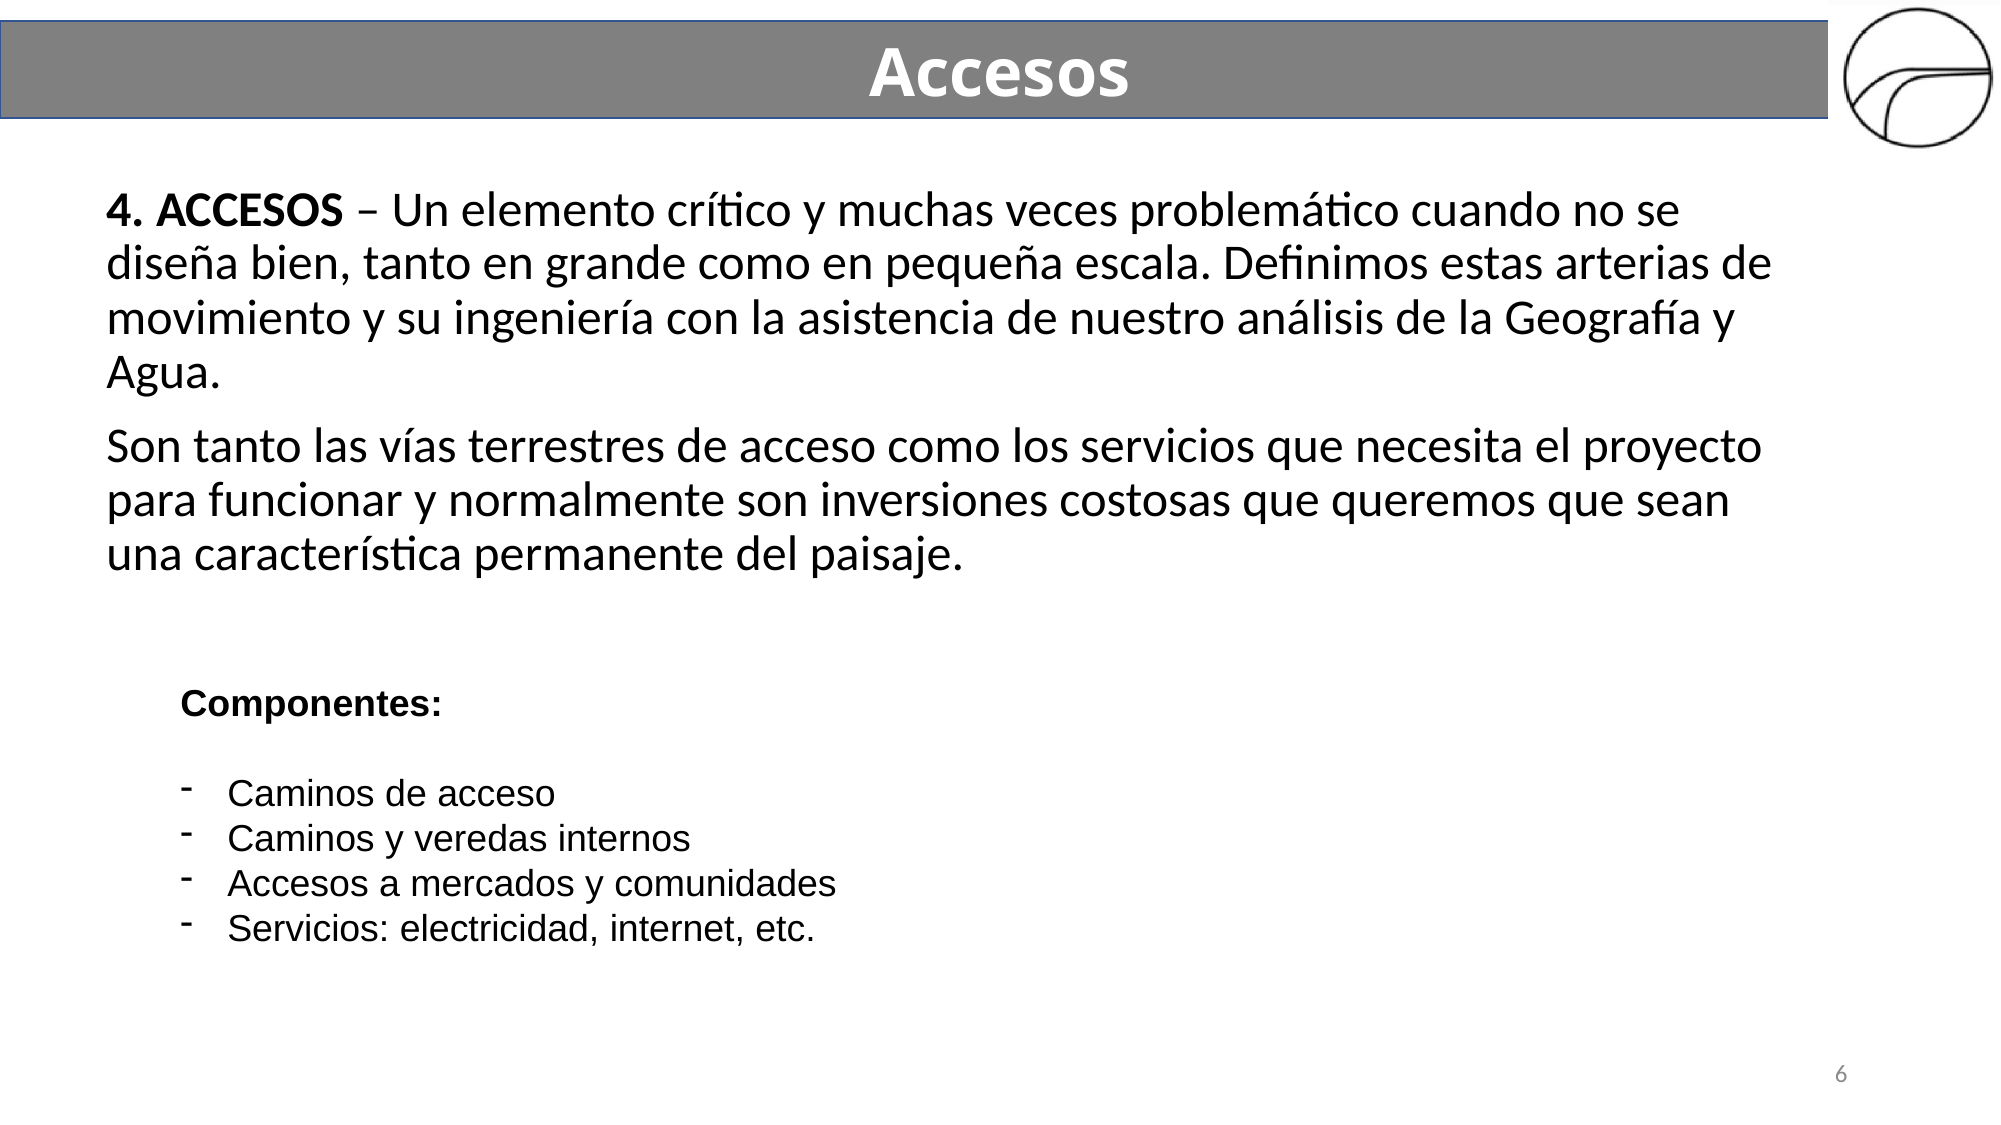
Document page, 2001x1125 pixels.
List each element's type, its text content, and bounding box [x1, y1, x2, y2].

slide_number 6 [1412, 1042, 1863, 1103]
picture [1828, 0, 2000, 155]
text_box Accesos [0, 20, 1828, 119]
text_box Componentes: Caminos de acceso Caminos y veredas internos Accesos a mercados y comunidades Servicios: electricidad, internet, etc. [91, 671, 1742, 957]
text_box 4. ACCESOS – Un elemento crítico y muchas veces problemático cuando no se diseña bien, tanto en grande como en pequeña escala. Definimos estas arterias de movimiento y su ingeniería con la asistencia de nuestro análisis de la Geografía y Agua. Son tanto las vías terrestres de acceso como los servicios que necesita el proyecto para funcionar y normalmente son inversiones costosas que queremos que sean una característica permanente del paisaje. [91, 175, 1817, 890]
